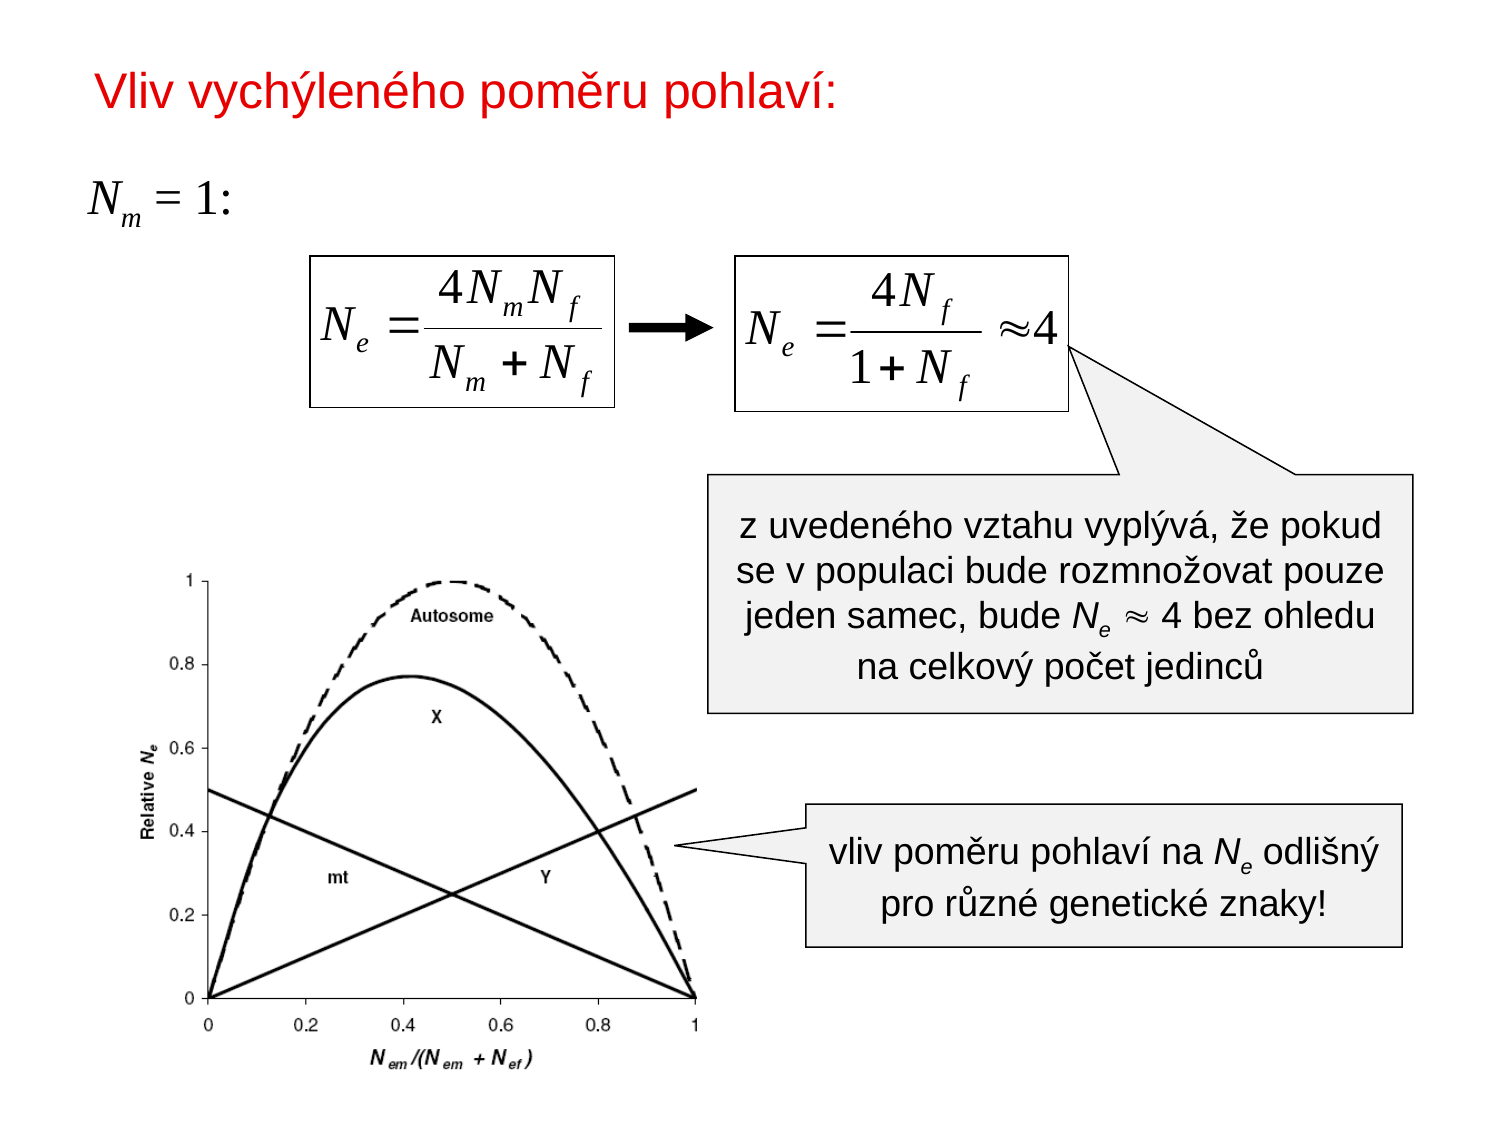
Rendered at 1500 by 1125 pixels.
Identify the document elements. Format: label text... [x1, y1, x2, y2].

text_box Nm = 1: [72, 157, 249, 241]
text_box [310, 256, 1068, 412]
picture [125, 533, 766, 1088]
text_box vliv poměru pohlaví na Ne odlišný pro různé genetické znaky! [770, 804, 1403, 948]
text_box z uvedeného vztahu vyplývá, že pokud se v populaci bude rozmnožovat pouze jeden samec, bude Ne  4 bez ohledu na celkový počet jedinců [707, 348, 1413, 714]
text_box Vliv vychýleného poměru pohlaví: [79, 51, 868, 126]
